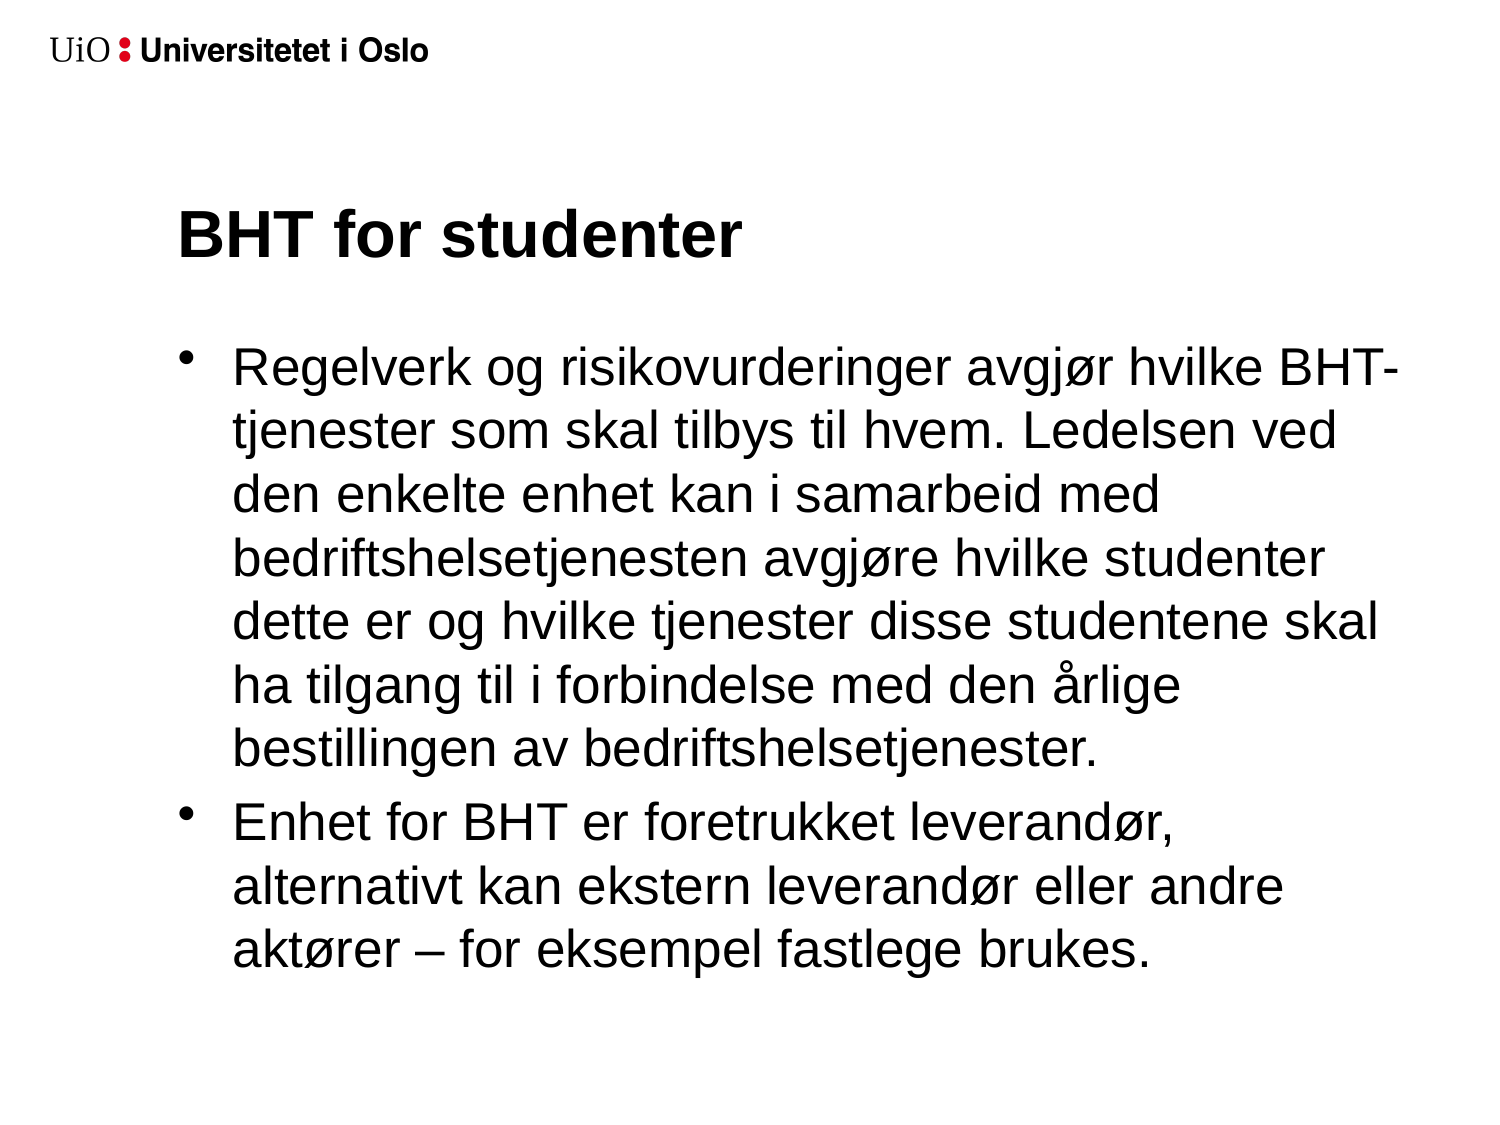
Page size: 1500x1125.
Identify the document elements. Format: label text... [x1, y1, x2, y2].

title BHT for studenter [162, 137, 1426, 324]
picture [50, 37, 428, 62]
list Regelverk og risikovurderinger avgjør hvilke BHT-tjenester som skal tilbys til hvem. Ledelsen ved den enkelte enhet kan i samarbeid med bedriftshelsetjenesten avgjøre hvilke studenter dette er og hvilke tjenester disse studentene skal ha tilgang til i forbindelse med den årlige bestillingen av bedriftshelsetjenester. Enhet for BHT er foretrukket leverandør, alternativt kan ekstern leverandør eller andre aktører – for eksempel fastlege brukes. [162, 324, 1426, 1001]
